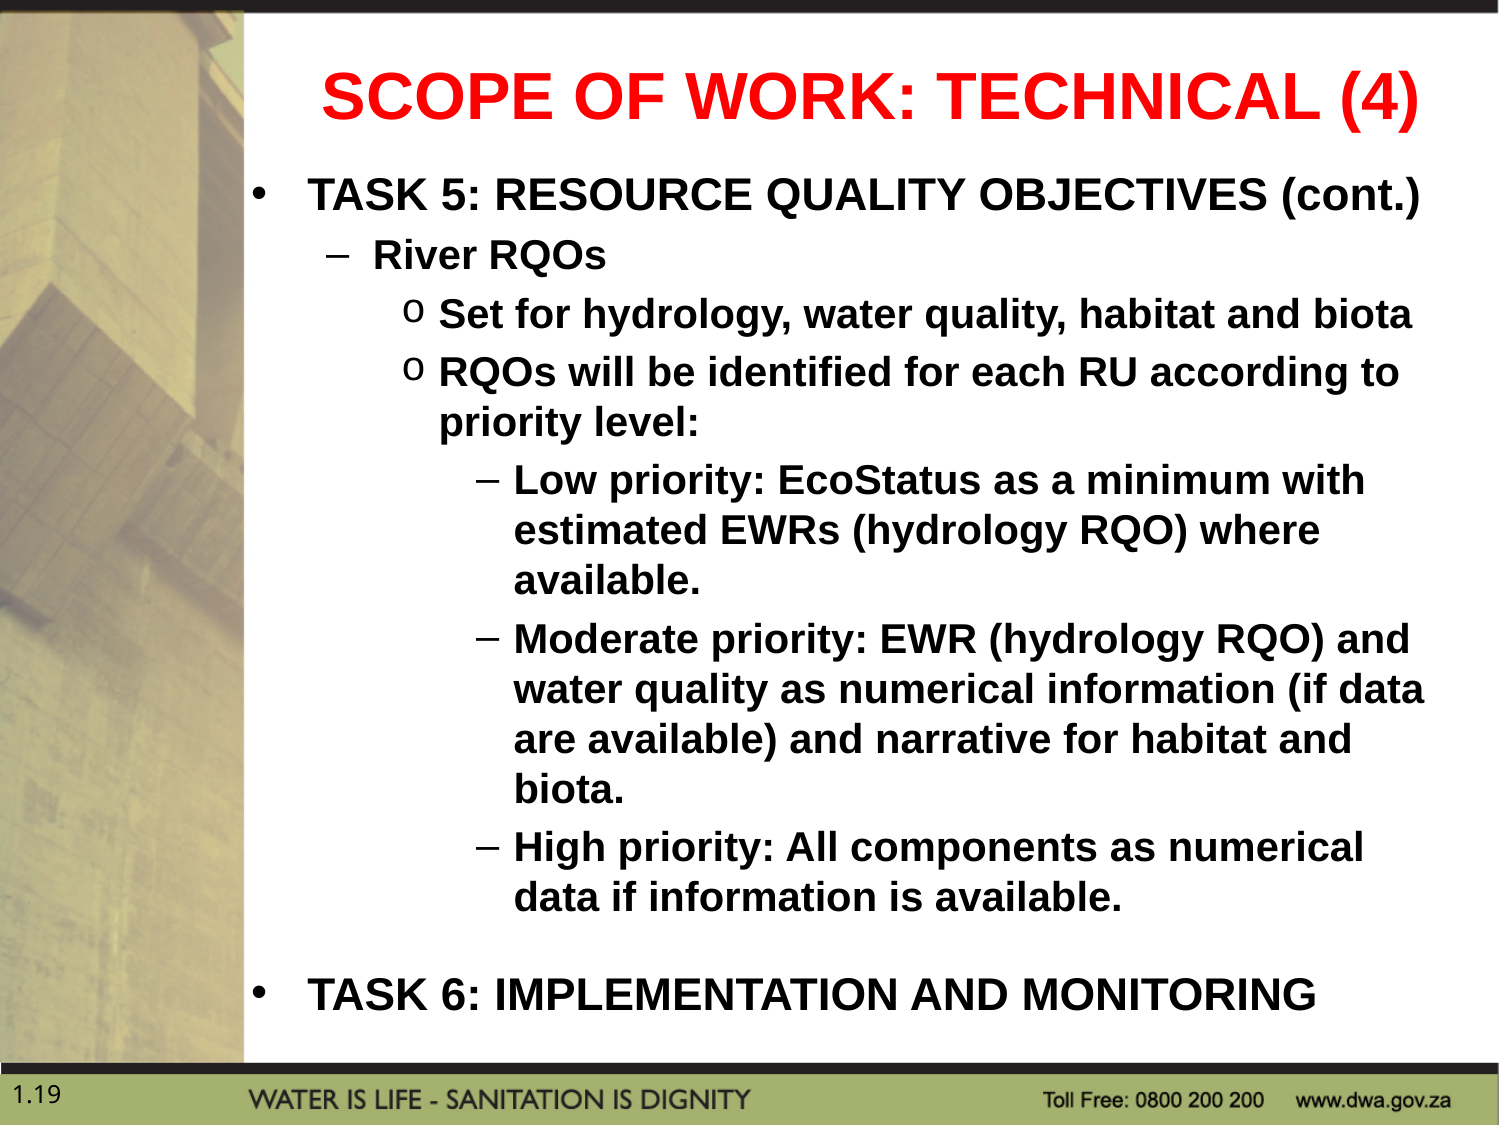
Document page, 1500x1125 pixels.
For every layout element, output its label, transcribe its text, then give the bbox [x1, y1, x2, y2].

slide_number 1.19 [0, 1072, 237, 1125]
picture [237, 158, 1500, 1125]
picture [0, 0, 1500, 1072]
list TASK 5: RESOURCE QUALITY OBJECTIVES (cont.) River RQOs Set for hydrology, water quality, habitat and biota RQOs will be identified for each RU according to priority level: Low priority: EcoStatus as a minimum with estimated EWRs (hydrology RQO) where available. Moderate priority: EWR (hydrology RQO) and water quality as numerical information (if data are available) and narrative for habitat and biota. High priority: All components as numerical data if information is available. TASK 6: IMPLEMENTATION AND MONITORING [236, 158, 1471, 1073]
title SCOPE OF WORK: TECHNICAL (4) [197, 45, 1500, 158]
